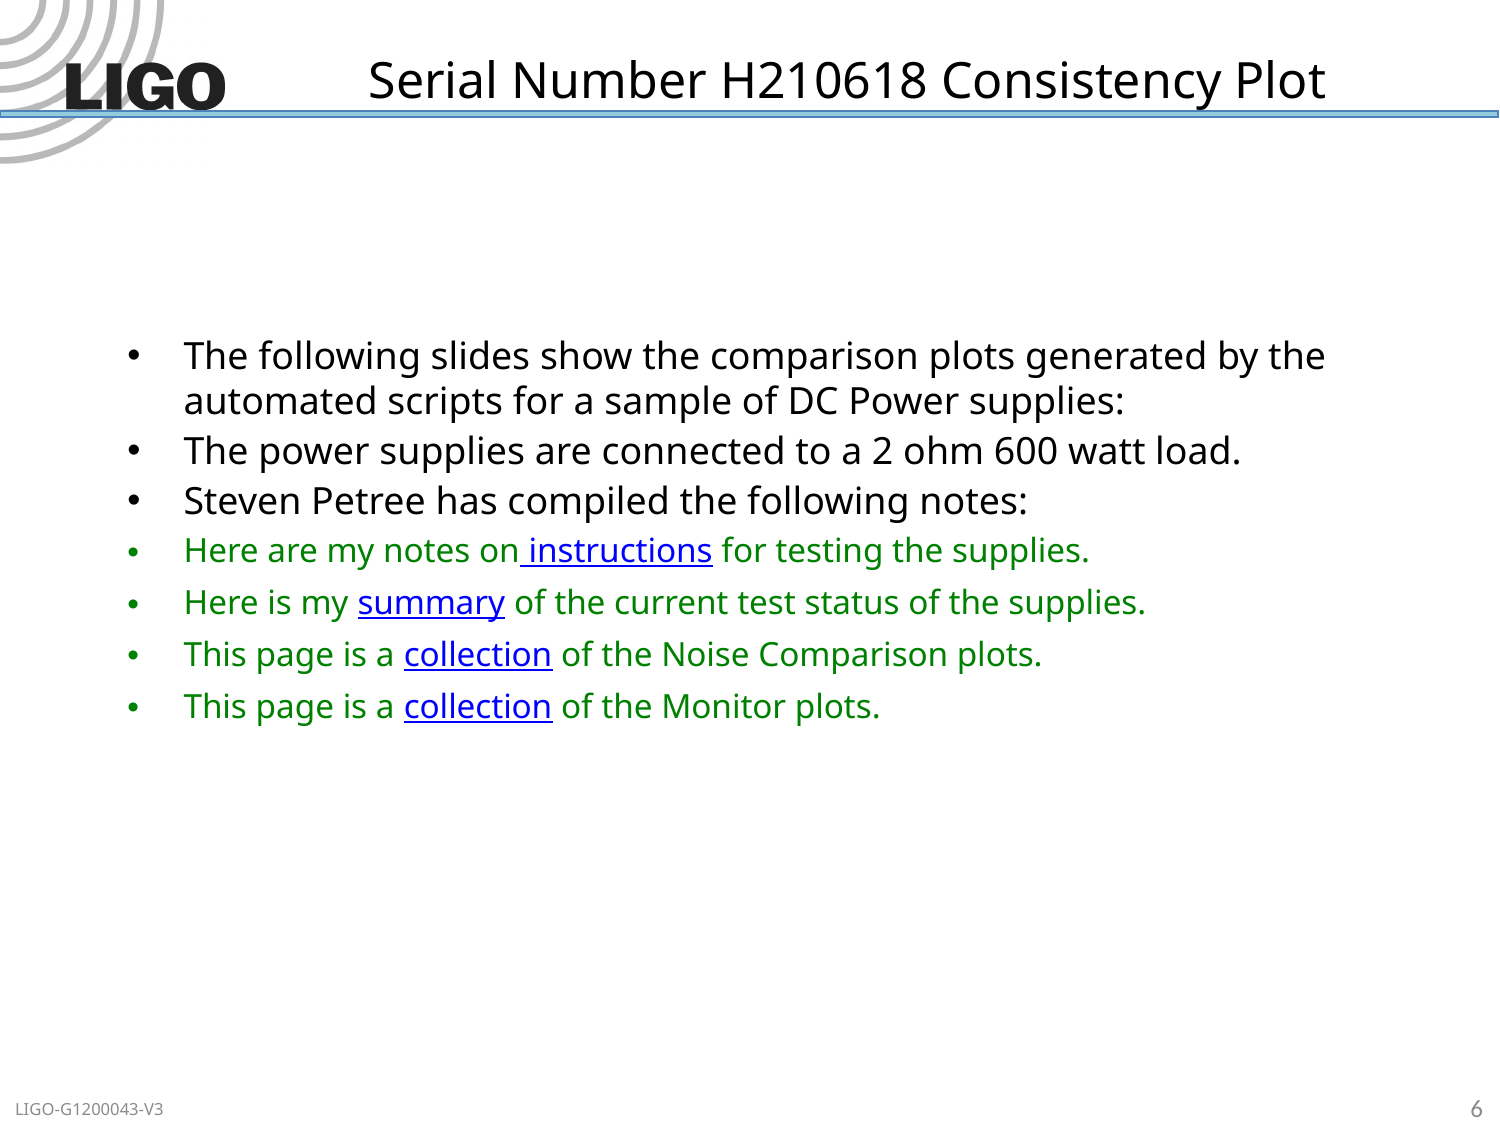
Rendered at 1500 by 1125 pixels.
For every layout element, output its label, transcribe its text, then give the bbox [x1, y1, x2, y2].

text_box The following slides show the comparison plots generated by the automated scripts for a sample of DC Power supplies: The power supplies are connected to a 2 ohm 600 watt load. Steven Petree has compiled the following notes: Here are my notes on instructions for testing the supplies. Here is my summary of the current test status of the supplies. This page is a collection of the Noise Comparison plots. This page is a collection of the Monitor plots. [112, 324, 1388, 1000]
picture [0, 0, 225, 110]
slide_number 6 [1388, 1090, 1499, 1125]
picture [0, 118, 225, 164]
title Serial Number H210618 Consistency Plot [283, 45, 1425, 112]
slide_number LIGO-G1200043-V3 [0, 1093, 209, 1125]
